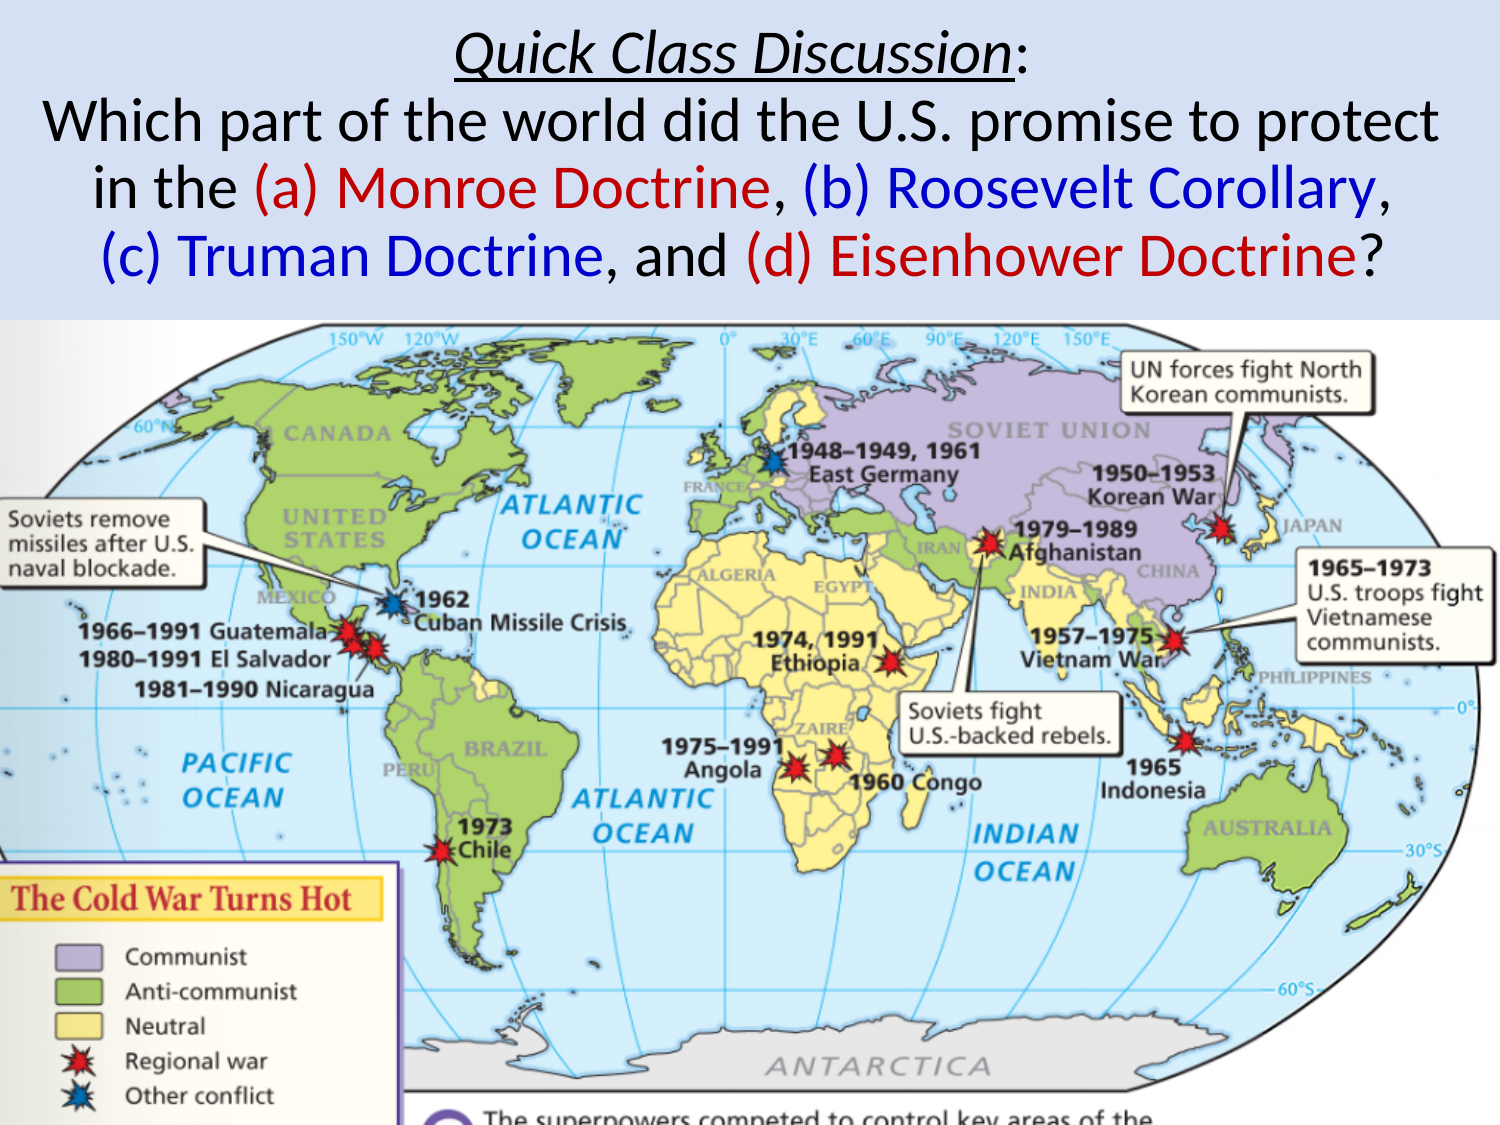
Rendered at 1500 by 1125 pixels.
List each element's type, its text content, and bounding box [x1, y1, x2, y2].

picture [0, 319, 1500, 1125]
text_box Quick Class Discussion: Which part of the world did the U.S. promise to protect in the (a) Monroe Doctrine, (b) Roosevelt Corollary, (c) Truman Doctrine, and (d) Eisenhower Doctrine? [0, 12, 1500, 319]
